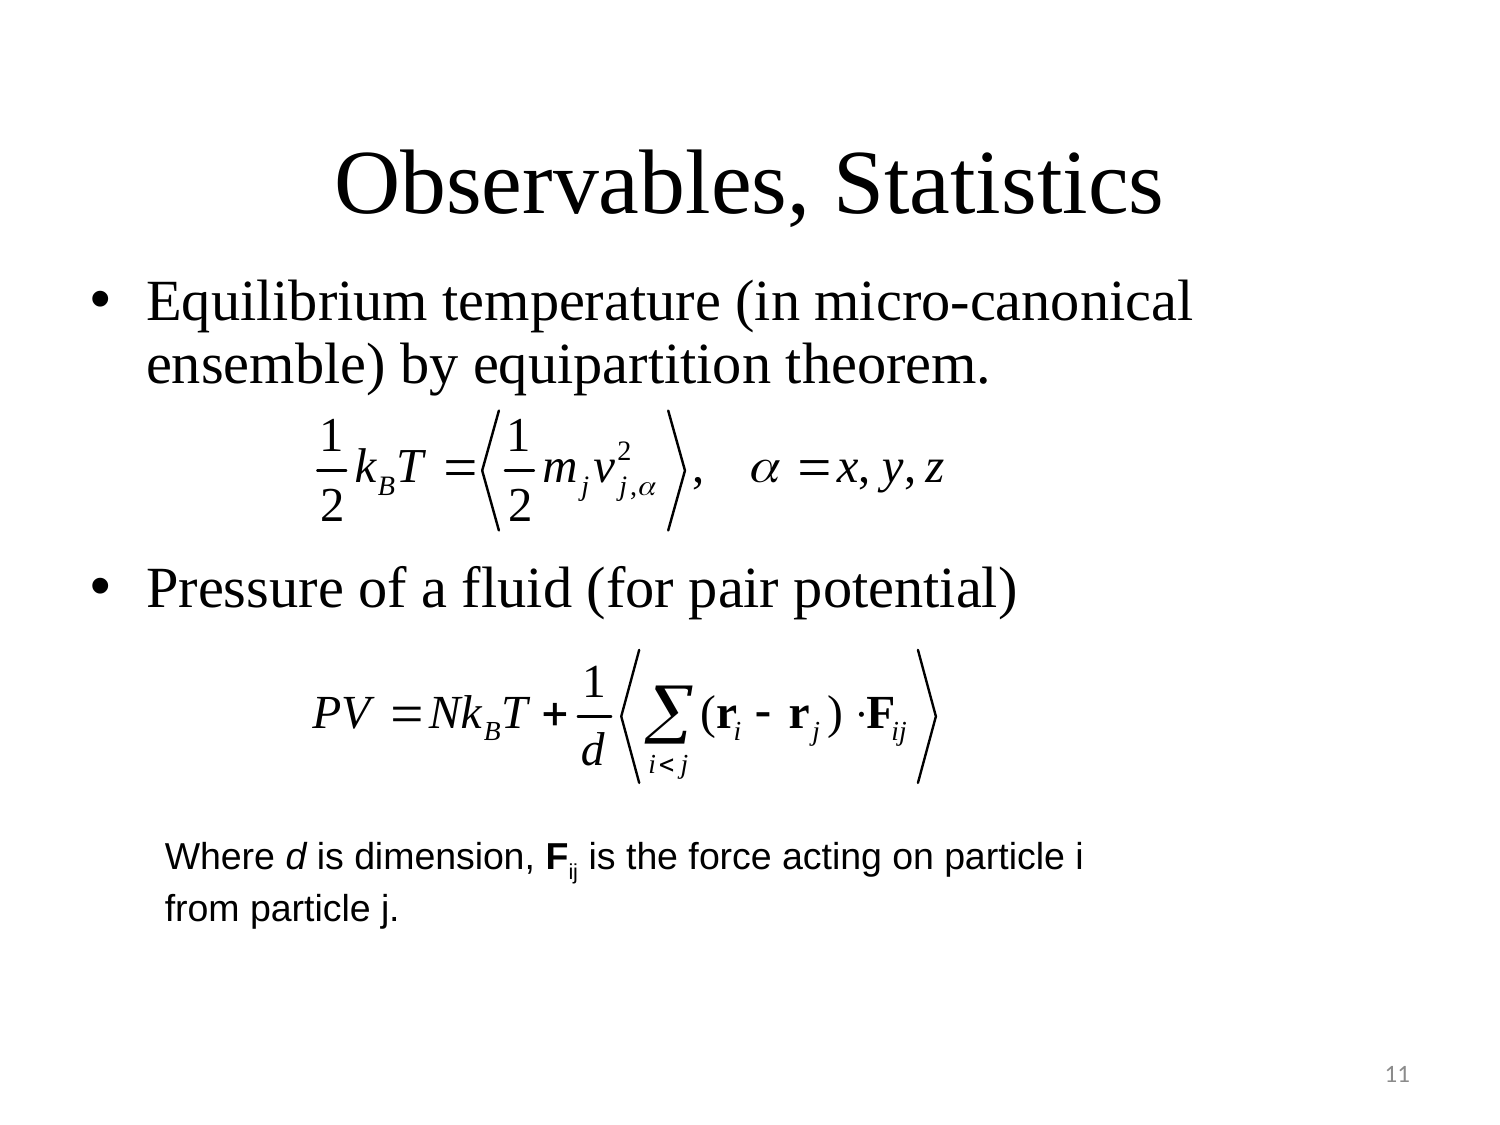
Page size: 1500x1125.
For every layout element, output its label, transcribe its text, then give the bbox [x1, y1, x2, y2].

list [301, 637, 948, 796]
list Equilibrium temperature (in micro-canonical ensemble) by equipartition theorem. Pressure of a fluid (for pair potential) [75, 262, 1438, 1038]
text_box Where d is dimension, Fij is the force acting on particle i from particle j. [150, 824, 1150, 936]
slide_number 11 [1074, 1042, 1425, 1103]
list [307, 399, 956, 542]
title Observables, Statistics [75, 112, 1425, 242]
